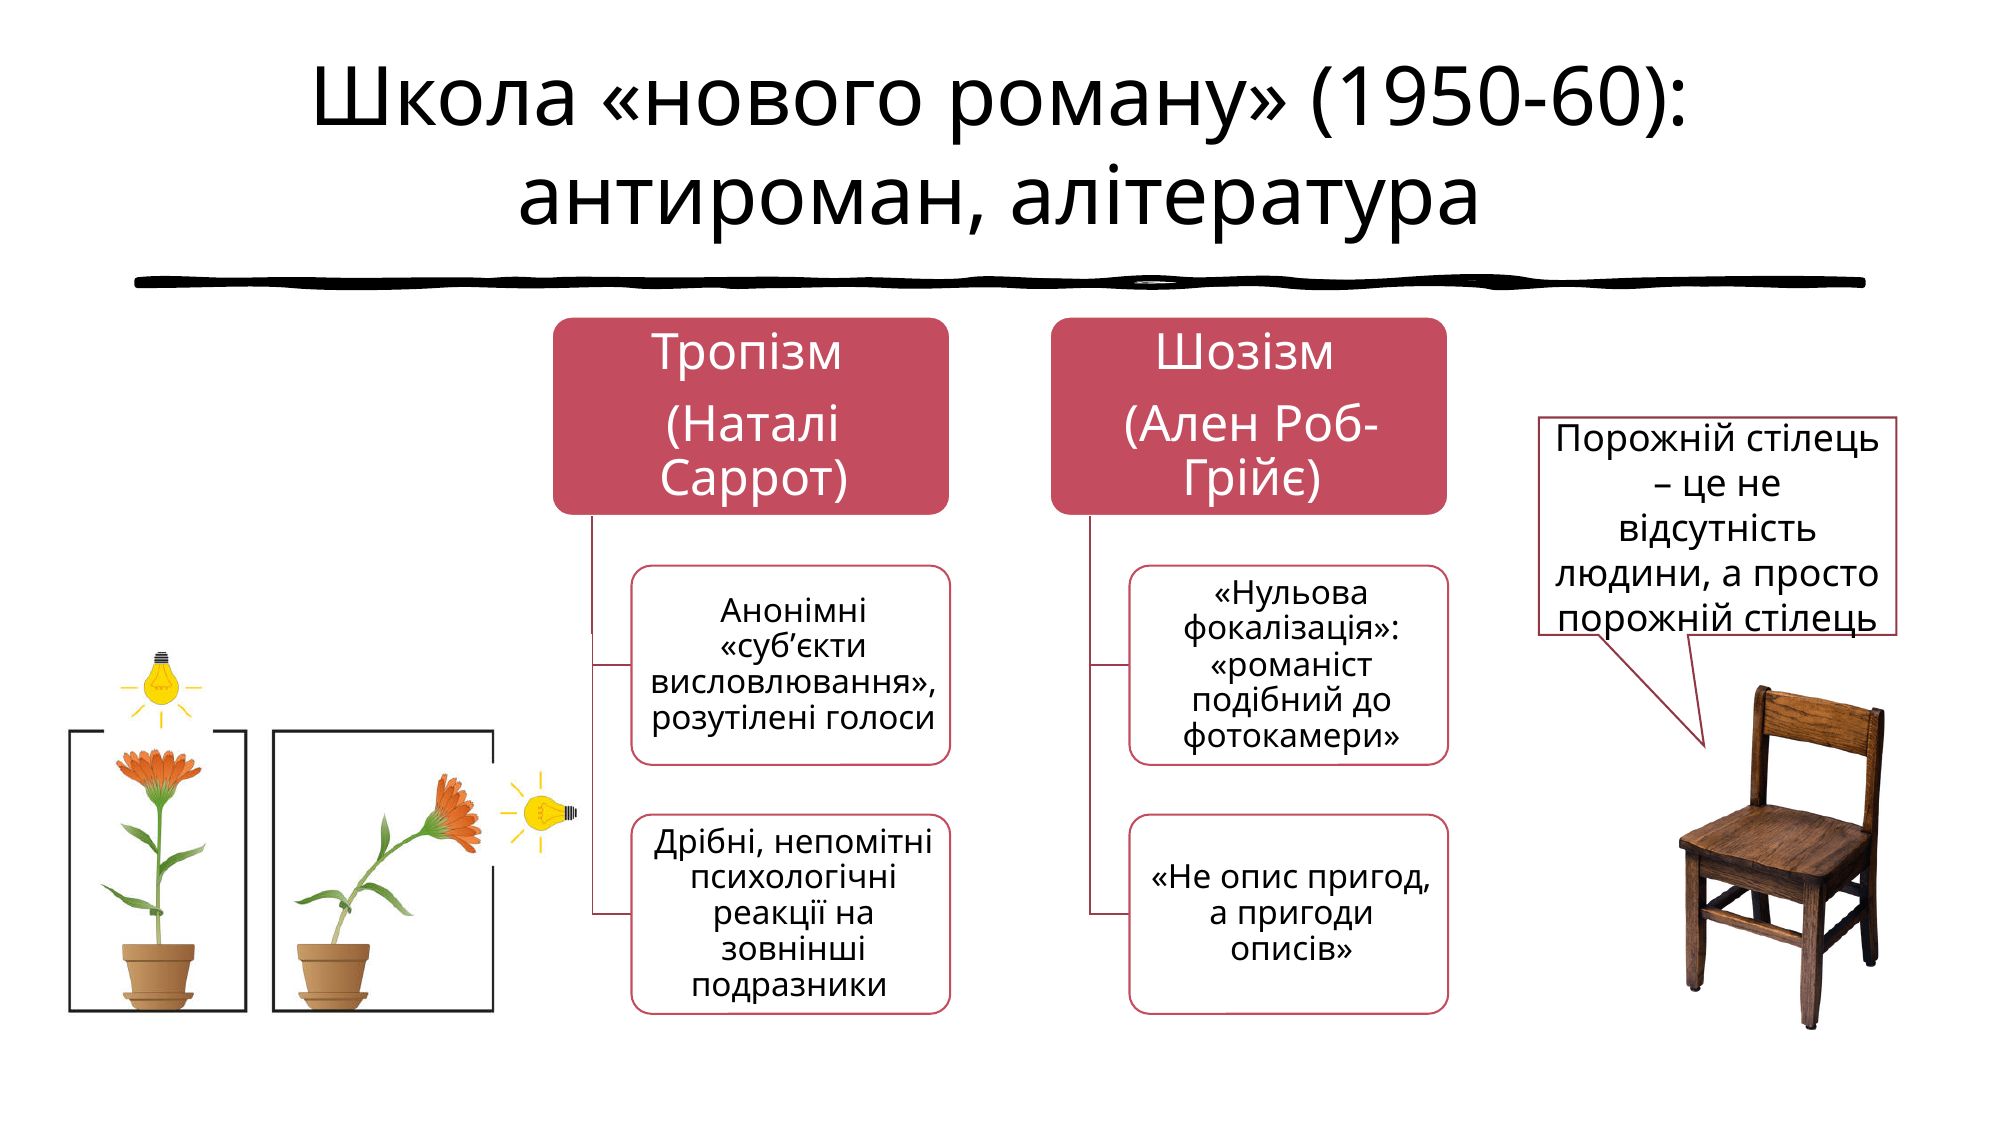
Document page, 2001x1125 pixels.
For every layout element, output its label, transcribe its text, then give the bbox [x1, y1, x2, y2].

text_box Порожній стілець – це не відсутність людини, а просто порожній стілець [1863, 416, 1898, 636]
picture [41, 634, 592, 1080]
picture [1609, 685, 1954, 1030]
title Школа «нового роману» (1950-60): антироман, алітература [137, 33, 1863, 251]
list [137, 316, 1863, 1015]
